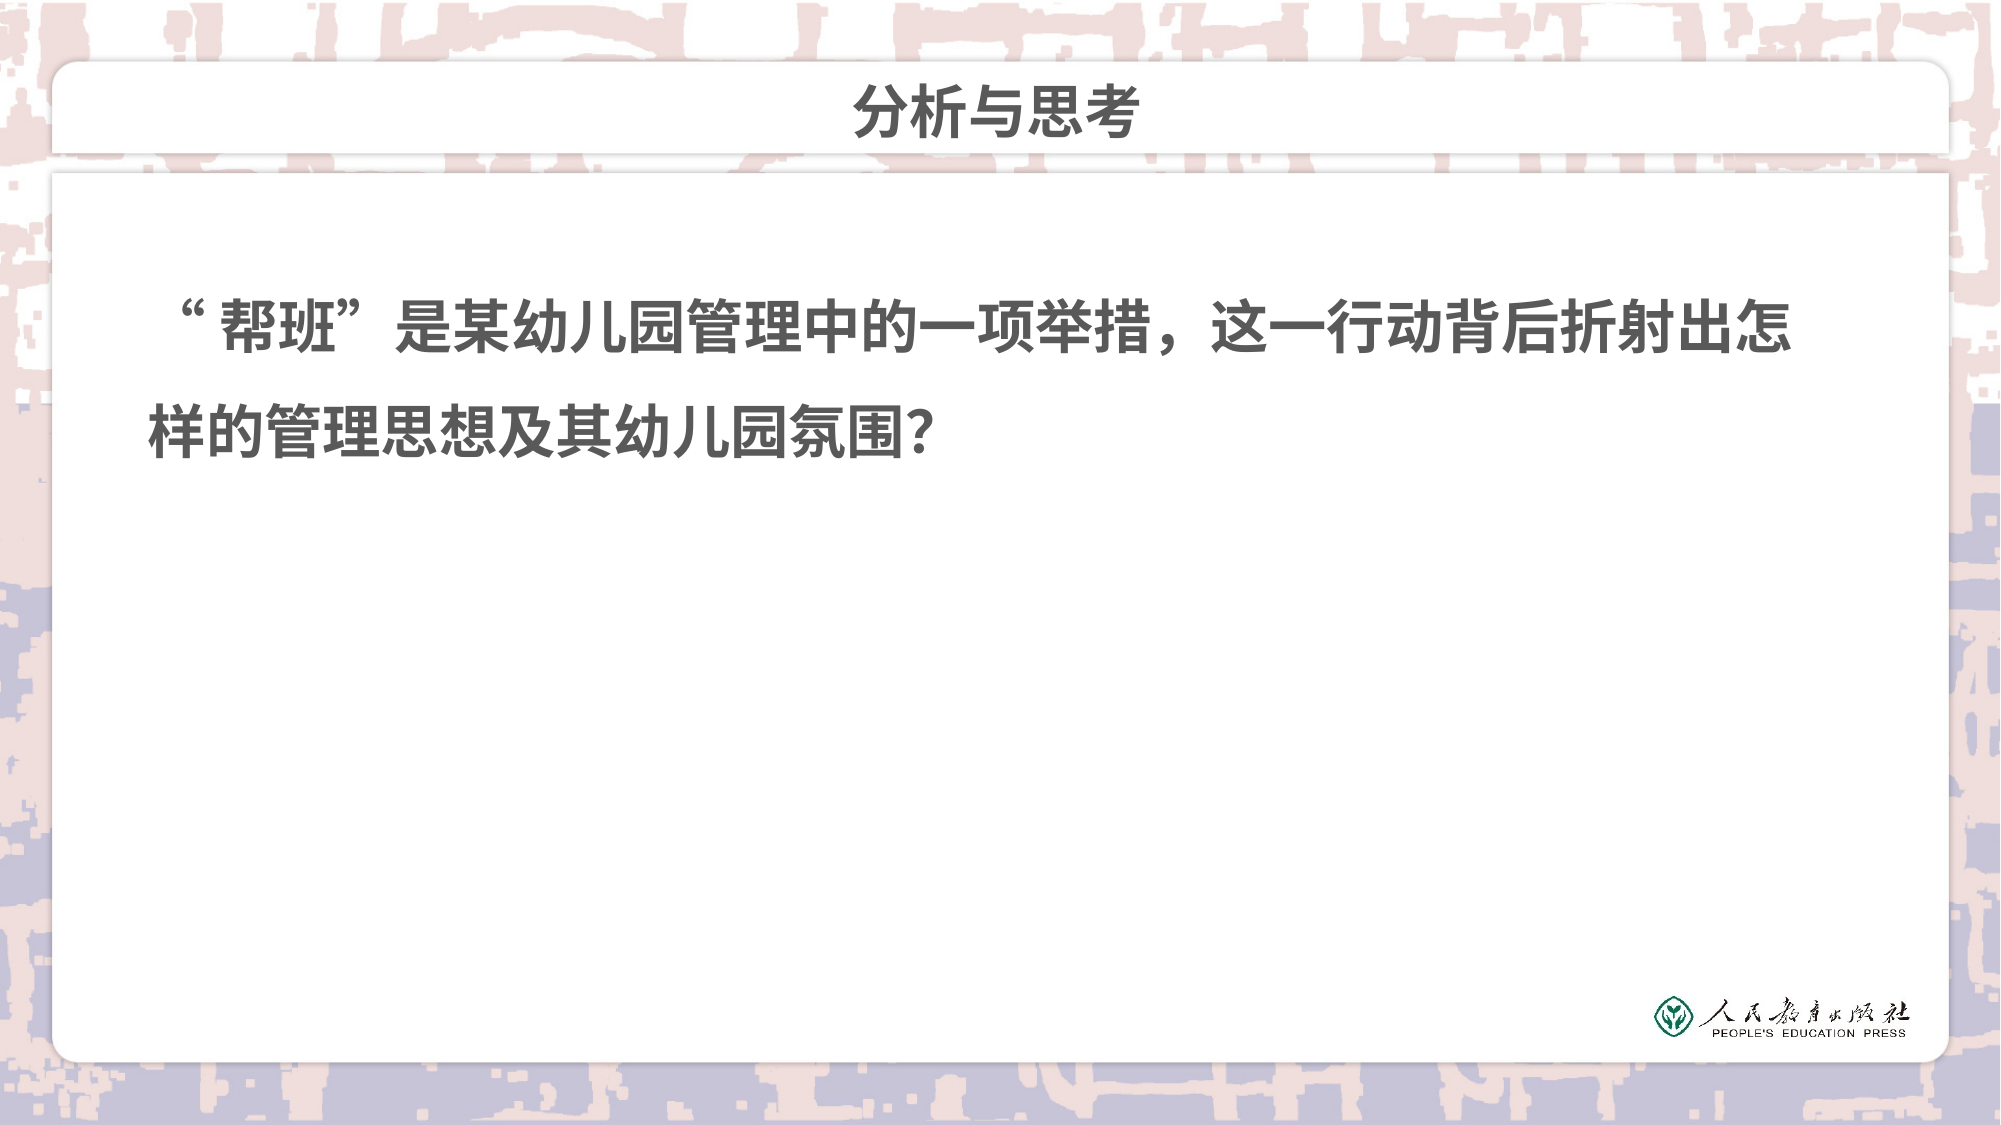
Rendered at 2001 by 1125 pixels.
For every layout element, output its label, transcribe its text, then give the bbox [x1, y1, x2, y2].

picture [0, 0, 2001, 1125]
list “帮班”是某幼儿园管理中的一项举措，这一行动背后折射出怎样的管理思想及其幼儿园氛围？ [132, 247, 1858, 962]
title 分析与思考 [50, 66, 1945, 162]
